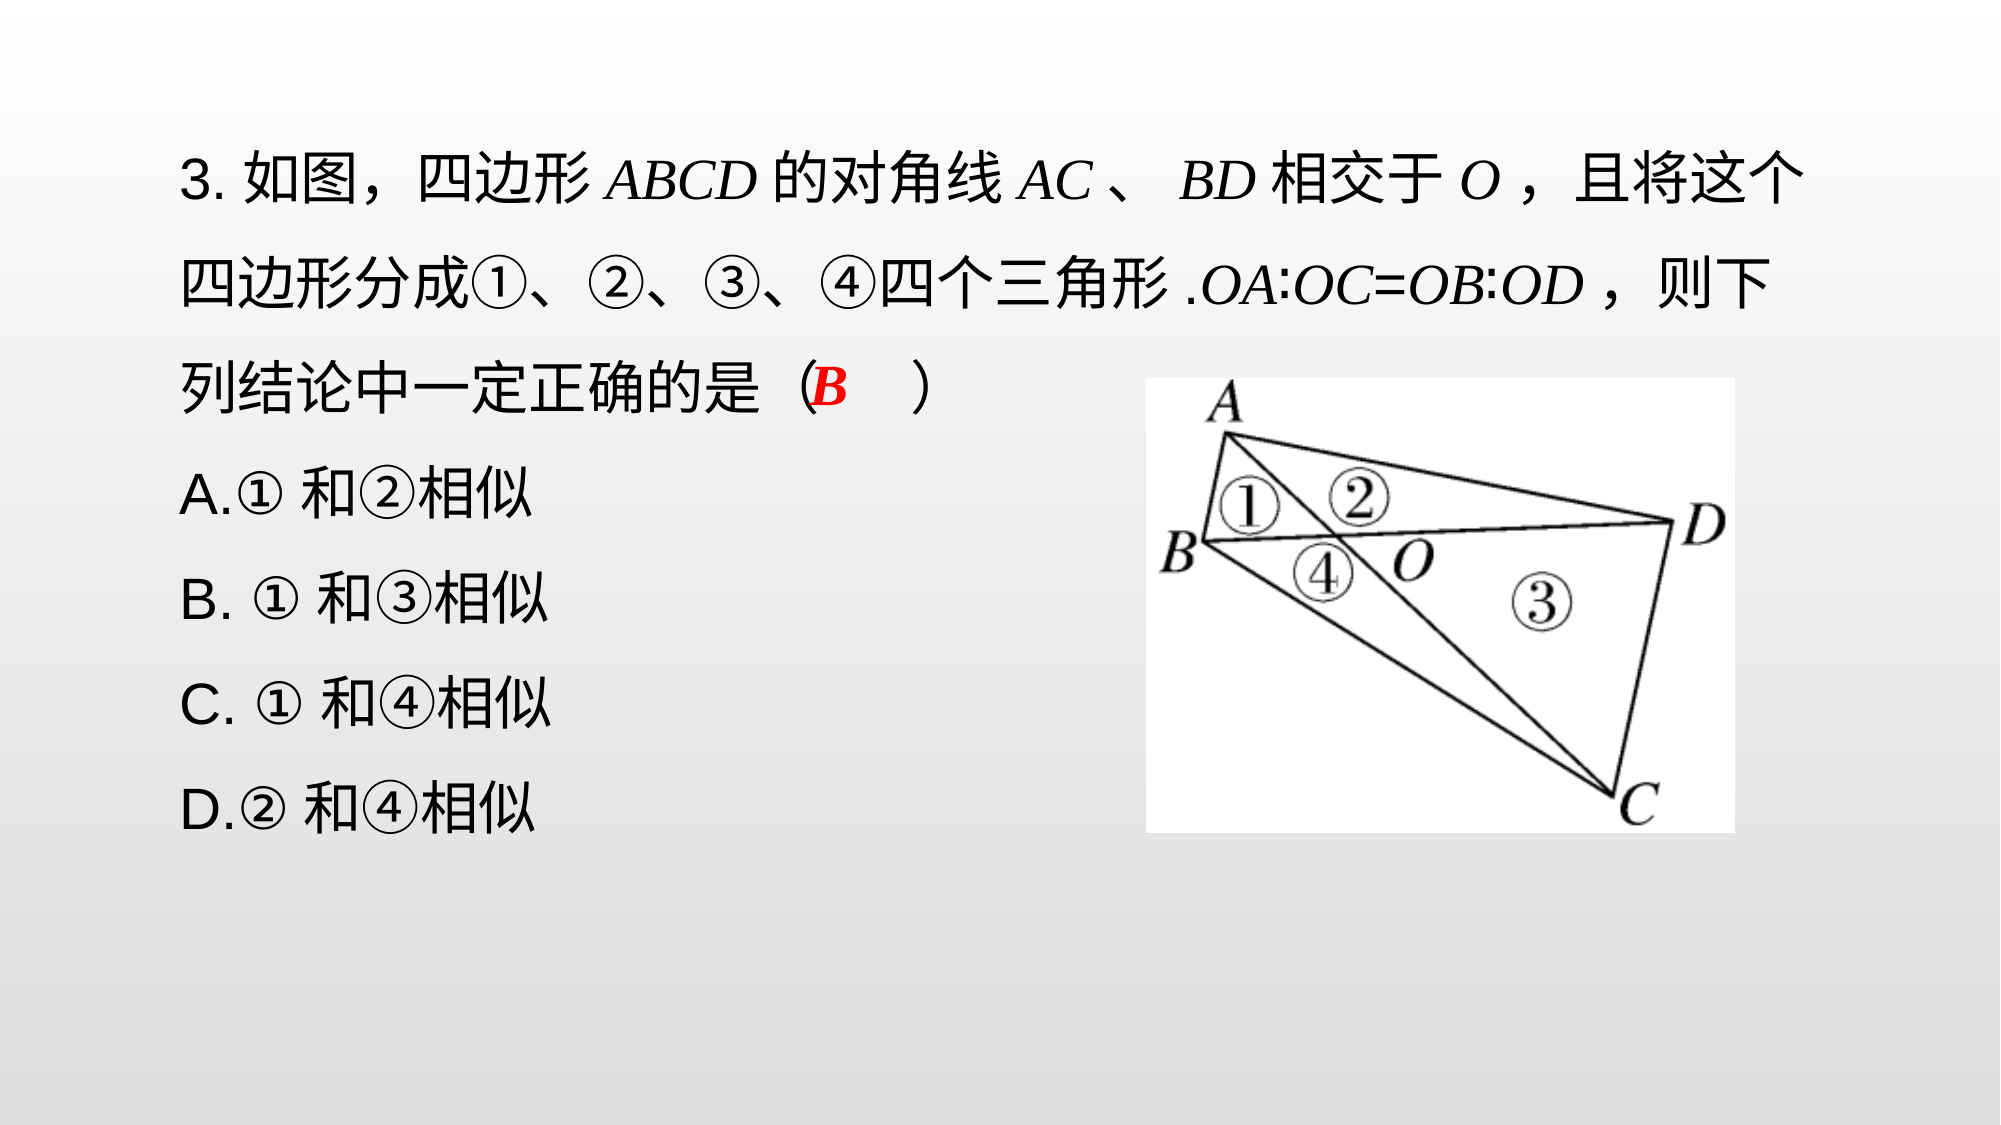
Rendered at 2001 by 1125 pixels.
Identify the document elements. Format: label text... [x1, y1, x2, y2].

picture [1146, 378, 1735, 833]
text_box 3.如图，四边形ABCD的对角线AC、BD相交于O，且将这个四边形分成①、②、③、④四个三角形.OA∶OC=OB∶OD，则下列结论中一定正确的是（ ） A.①和②相似 B. ①和③相似 C. ①和④相似 D.②和④相似 [164, 98, 1826, 849]
text_box B [794, 339, 876, 425]
